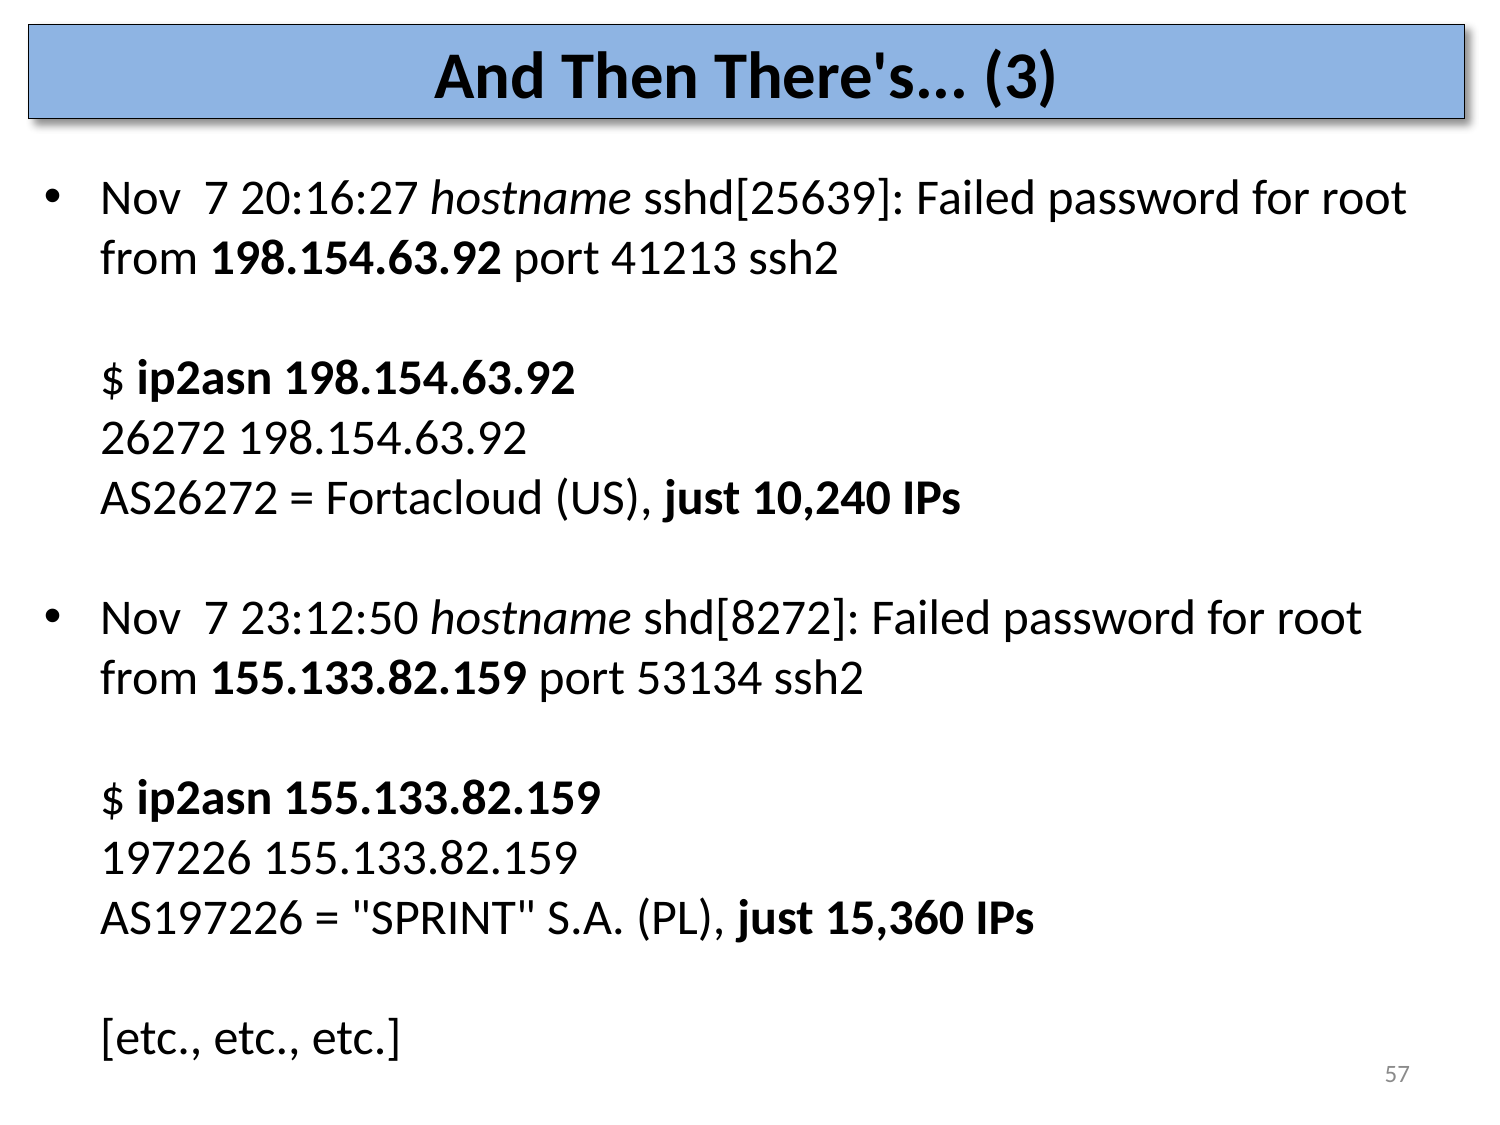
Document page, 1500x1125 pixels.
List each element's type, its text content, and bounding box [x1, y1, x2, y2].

slide_number 57 [1074, 1042, 1425, 1103]
list Nov 7 20:16:27 hostname sshd[25639]: Failed password for root from 198.154.63.92 port 41213 ssh2 $ ip2asn 198.154.63.92 26272 198.154.63.92 AS26272 = Fortacloud (US), just 10,240 IPs Nov 7 23:12:50 hostname shd[8272]: Failed password for root from 155.133.82.159 port 53134 ssh2 $ ip2asn 155.133.82.159 197226 155.133.82.159 AS197226 = "SPRINT" S.A. (PL), just 15,360 IPs [etc., etc., etc.] [28, 157, 1481, 1079]
title And Then There's... (3) [28, 24, 1465, 119]
